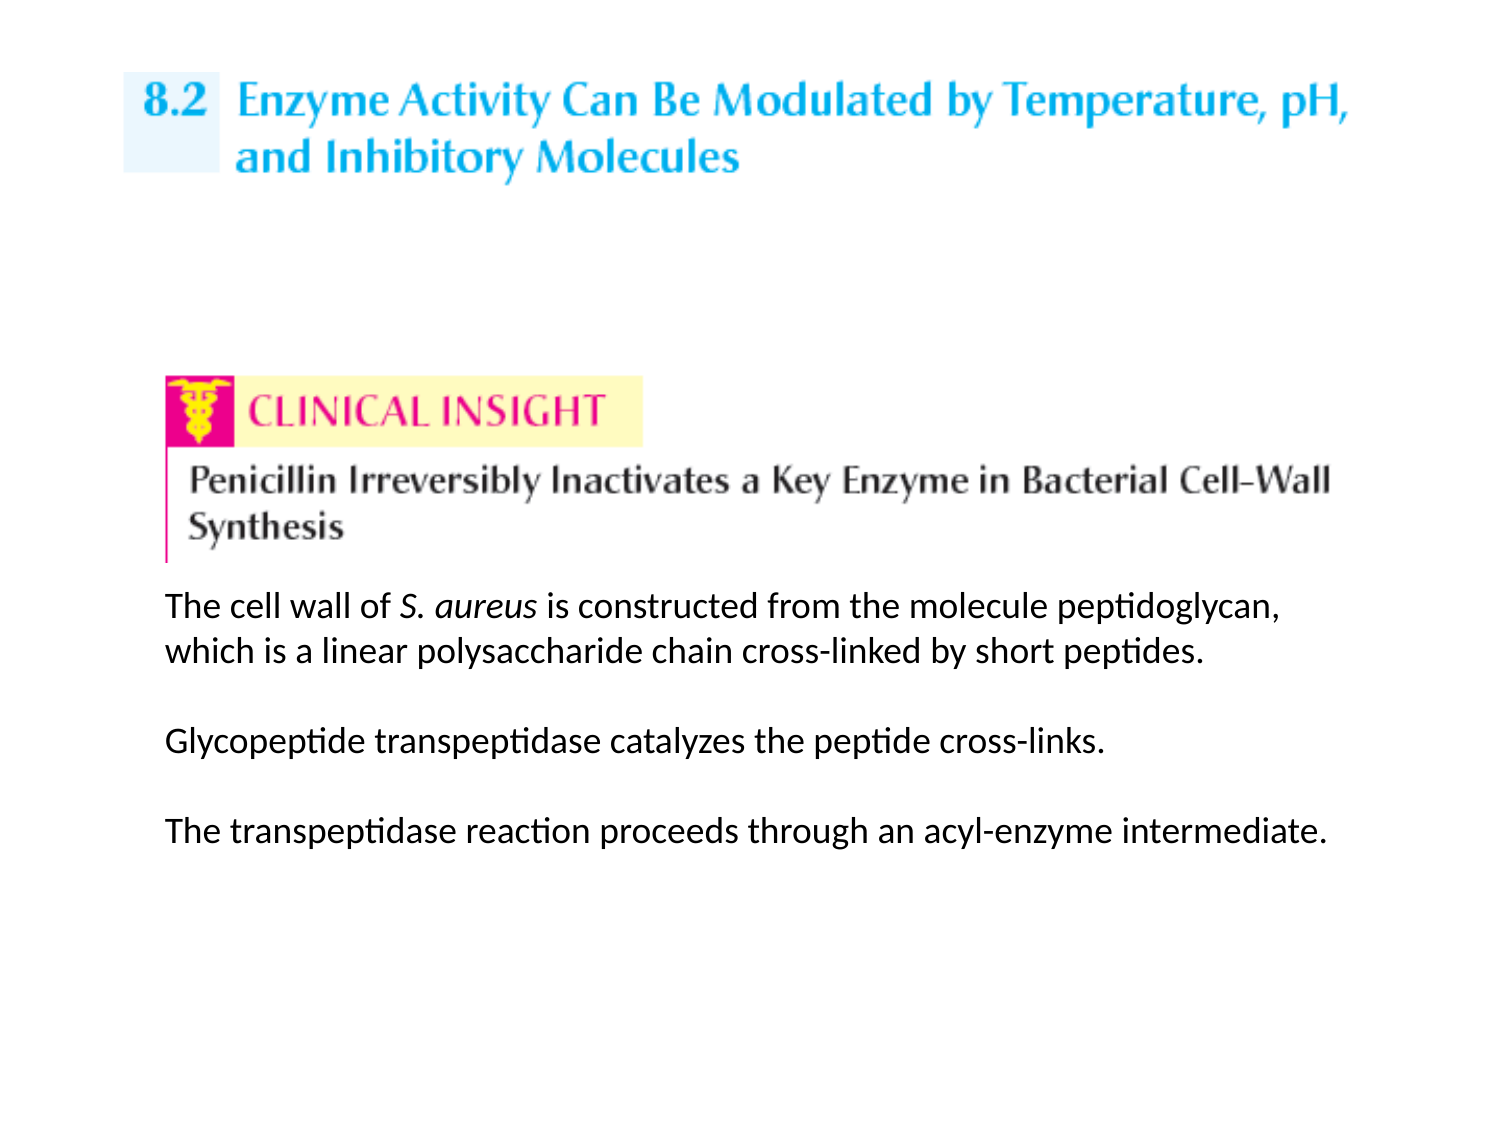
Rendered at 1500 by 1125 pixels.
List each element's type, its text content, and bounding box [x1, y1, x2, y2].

picture [141, 349, 1369, 563]
text_box The cell wall of S. aureus is constructed from the molecule peptidoglycan, which is a linear polysaccharide chain cross-linked by short peptides. Glycopeptide transpeptidase catalyzes the peptide cross-links. The transpeptidase reaction proceeds through an acyl-enzyme intermediate. [150, 573, 1382, 904]
picture [120, 72, 1369, 192]
